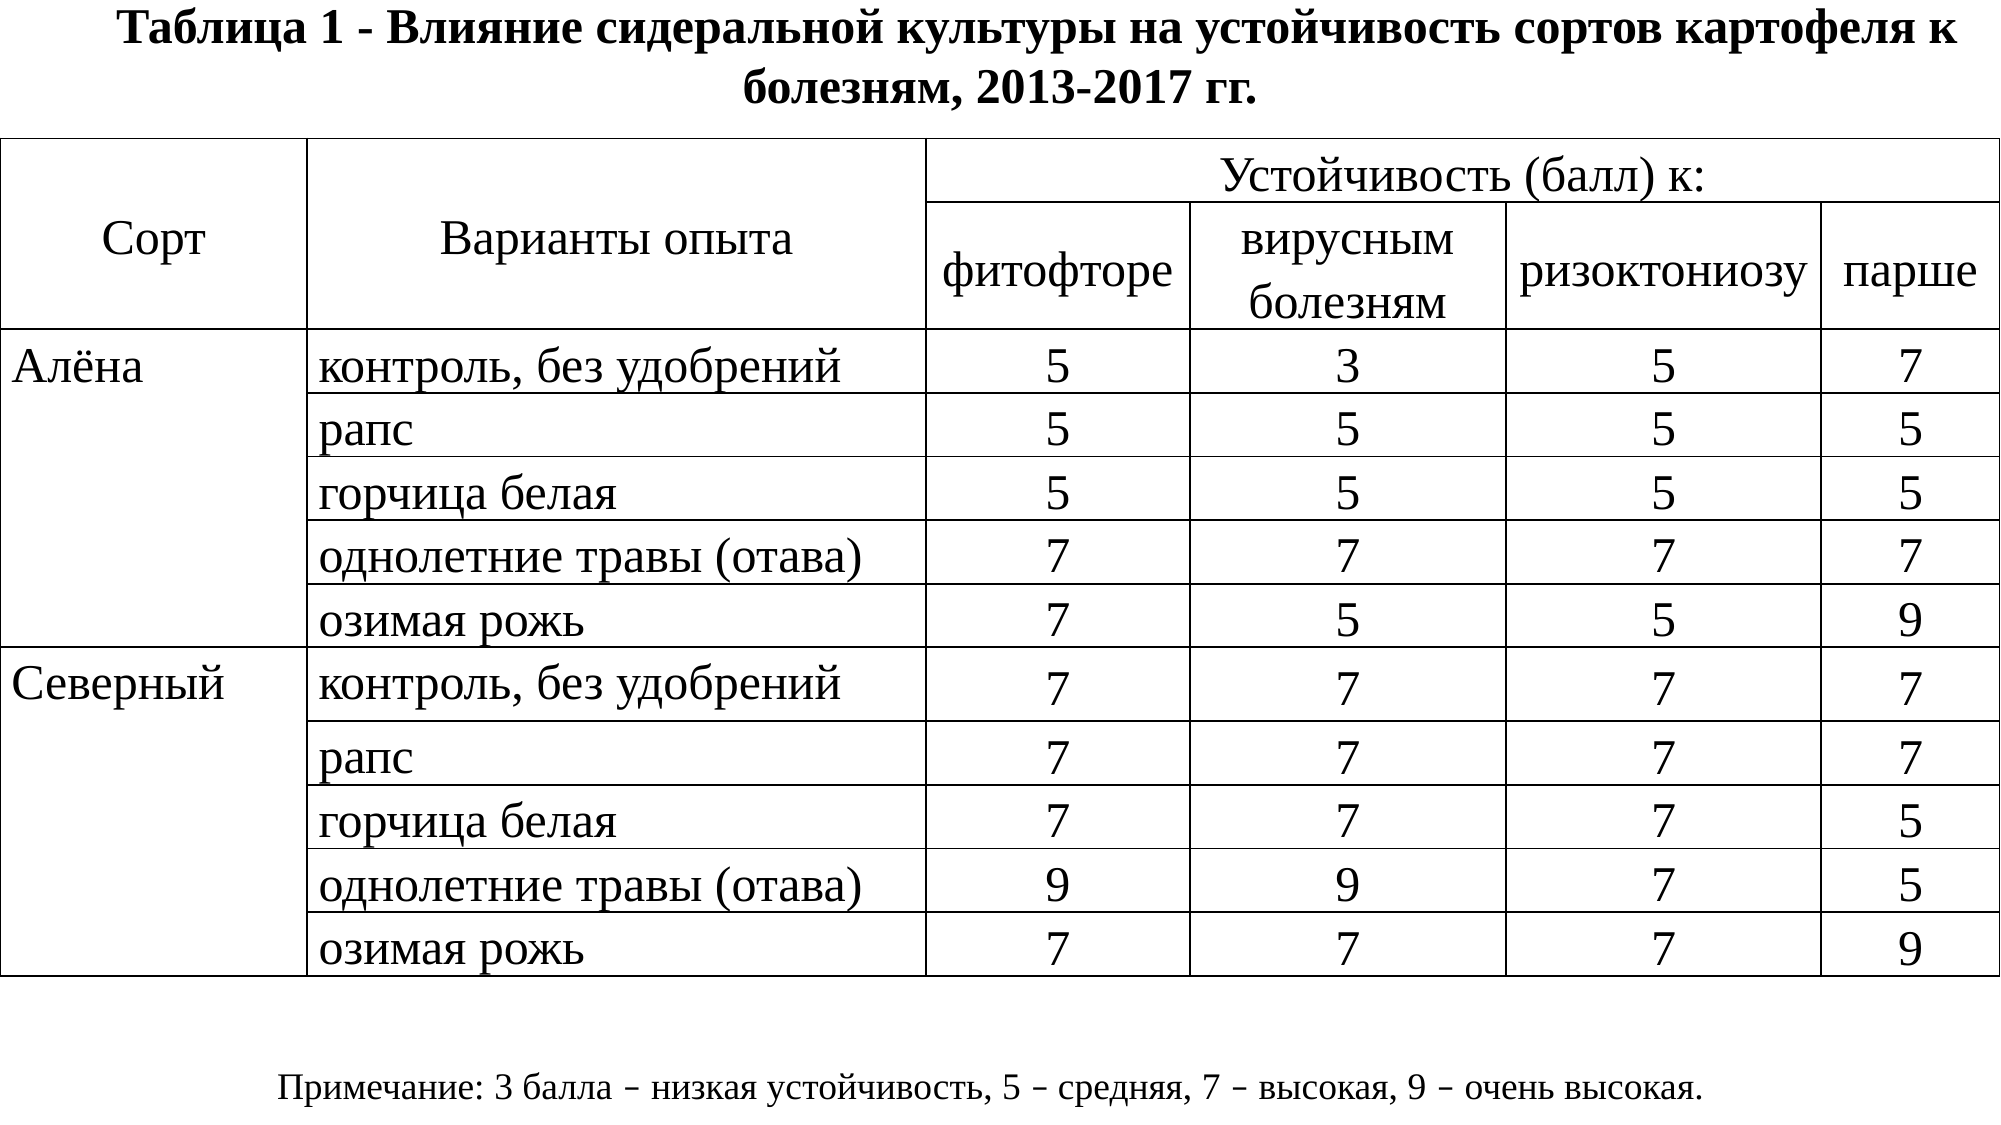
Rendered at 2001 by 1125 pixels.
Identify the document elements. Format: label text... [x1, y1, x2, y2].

text_box Примечание: 3 балла – низкая устойчивость, 5 – средняя, 7 – высокая, 9 – очень высокая. [188, 1054, 1865, 1115]
table_cell фитофторе [927, 203, 1189, 328]
table_cell 7 [1507, 849, 1820, 911]
table_cell 7 [1191, 786, 1505, 848]
table_cell 5 [1507, 585, 1820, 646]
table_cell вирусным болезням [1191, 203, 1505, 328]
table_cell 7 [927, 913, 1189, 975]
table_cell 5 [1507, 330, 1820, 392]
table_cell 7 [1822, 722, 1999, 784]
table_cell 5 [1822, 457, 1999, 519]
table_cell 5 [927, 394, 1189, 456]
table_cell 7 [1507, 648, 1820, 720]
table_cell 7 [1507, 913, 1820, 975]
table_cell 7 [927, 648, 1189, 720]
table_cell 7 [1507, 521, 1820, 583]
table_cell рапс [308, 394, 925, 456]
table_cell Северный [1, 648, 306, 975]
table_cell 7 [1507, 786, 1820, 848]
table_header Варианты опыта [308, 139, 925, 328]
table_cell однолетние травы (отава) [308, 849, 925, 911]
table_cell горчица белая [308, 457, 925, 519]
table_cell Алёна [1, 330, 306, 646]
table_cell 9 [927, 849, 1189, 911]
table_cell 7 [1822, 330, 1999, 392]
table_cell 7 [927, 722, 1189, 784]
table_cell озимая рожь [308, 585, 925, 646]
table_cell 9 [1191, 849, 1505, 911]
table_cell 5 [1507, 457, 1820, 519]
table_cell 5 [927, 330, 1189, 392]
table_cell 5 [1191, 457, 1505, 519]
table_cell однолетние травы (отава) [308, 521, 925, 583]
table_cell 7 [1822, 648, 1999, 720]
table_cell 7 [1191, 722, 1505, 784]
table_cell 9 [1822, 585, 1999, 646]
table_cell 7 [927, 786, 1189, 848]
table_cell 5 [1191, 585, 1505, 646]
table_cell 5 [1822, 786, 1999, 848]
table_cell ризоктониозу [1507, 203, 1820, 328]
table_cell рапс [308, 722, 925, 784]
table_cell 7 [1822, 521, 1999, 583]
table_cell 7 [1191, 648, 1505, 720]
table_cell 5 [1822, 394, 1999, 456]
table_cell контроль, без удобрений [308, 648, 925, 720]
table_cell 5 [1822, 849, 1999, 911]
table_cell 7 [927, 585, 1189, 646]
table_cell 9 [1822, 913, 1999, 975]
table_cell горчица белая [308, 786, 925, 848]
table_cell 3 [1191, 330, 1505, 392]
table_cell 7 [1191, 521, 1505, 583]
text_box Таблица 1 - Влияние сидеральной культуры на устойчивость сортов картофеля к болезням, 2013-2017 гг. [0, 0, 2000, 121]
table_cell 5 [1507, 394, 1820, 456]
table_cell контроль, без удобрений [308, 330, 925, 392]
table_cell 5 [1191, 394, 1505, 456]
table_cell 7 [927, 521, 1189, 583]
table_cell 5 [927, 457, 1189, 519]
table_cell озимая рожь [308, 913, 925, 975]
table_header Устойчивость (балл) к: [927, 139, 1999, 201]
table_cell 7 [1191, 913, 1505, 975]
table_cell 7 [1507, 722, 1820, 784]
table_header Сорт [1, 139, 306, 328]
table_cell парше [1822, 203, 1999, 328]
